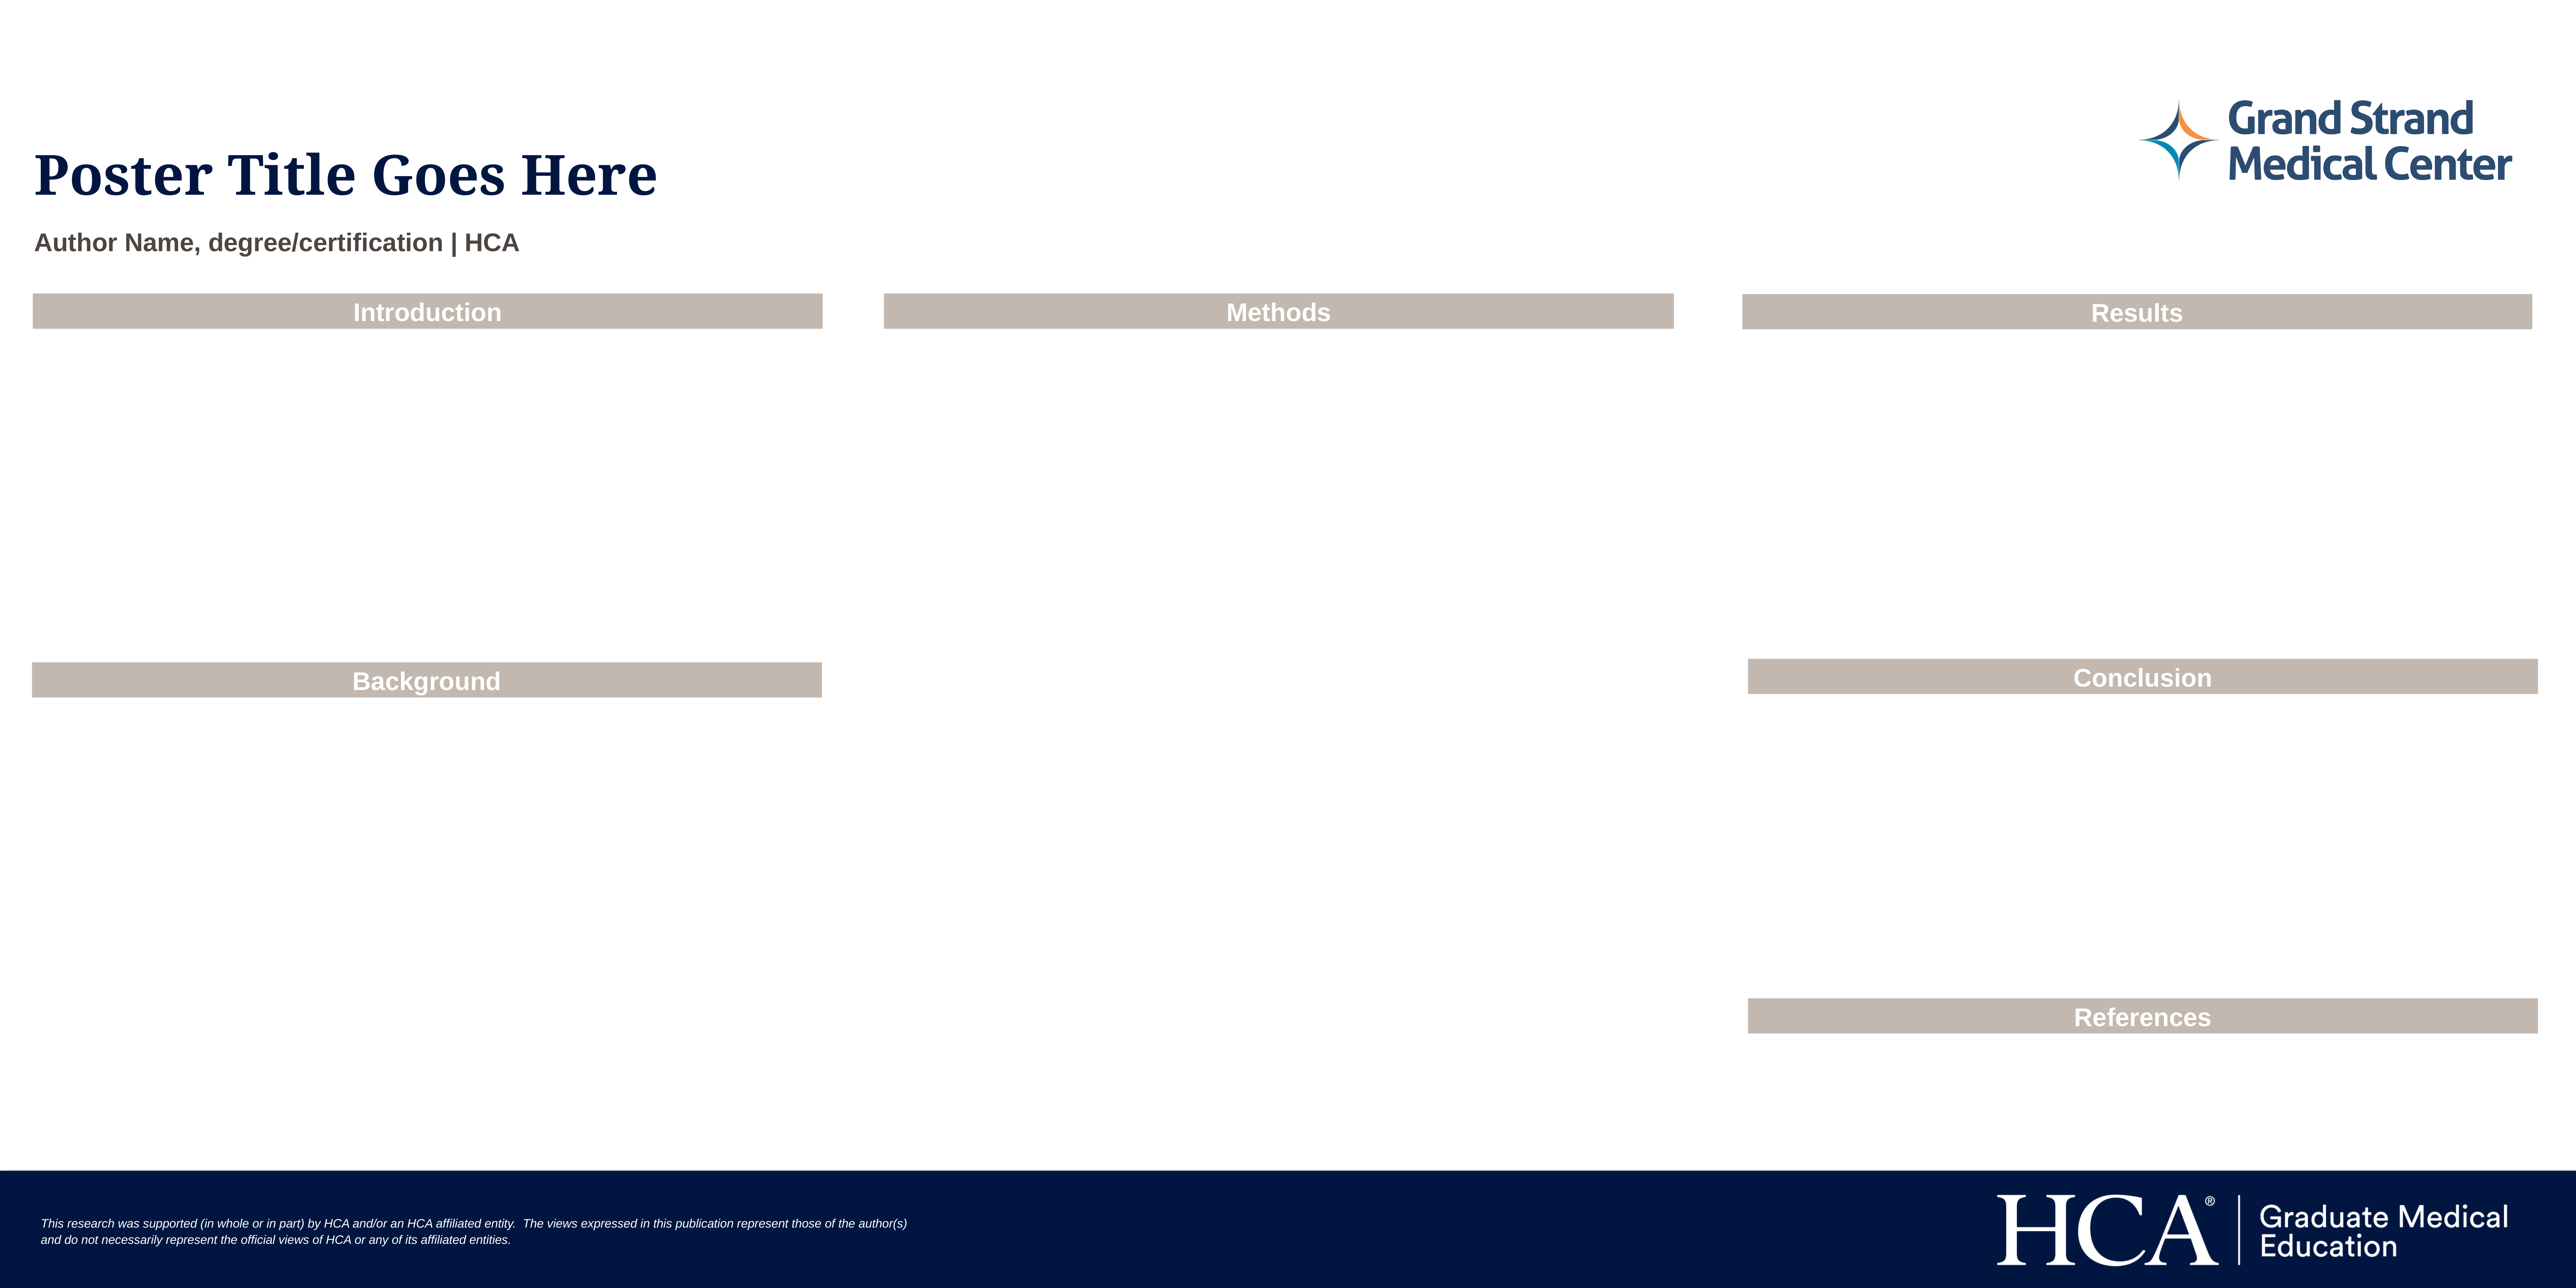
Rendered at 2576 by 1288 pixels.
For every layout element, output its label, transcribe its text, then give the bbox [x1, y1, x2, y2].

picture [2139, 100, 2513, 180]
picture [1997, 1194, 2507, 1266]
text_box Background [32, 662, 822, 698]
text_box References [1748, 998, 2538, 1034]
text_box Results [1742, 294, 2532, 329]
title Poster Title Goes Here [29, 56, 1299, 208]
list This research was supported (in whole or in part) by HCA and/or an HCA affiliated entity. The views expressed in this publication represent those of the author(s) and do not necessarily represent the official views of HCA or any of its affiliated entities. [36, 1212, 919, 1249]
text_box Introduction [33, 293, 823, 329]
text_box Methods [884, 293, 1674, 329]
text_box Conclusion [1748, 659, 2538, 694]
text_box Author Name, degree/certification | HCA [29, 224, 1299, 259]
